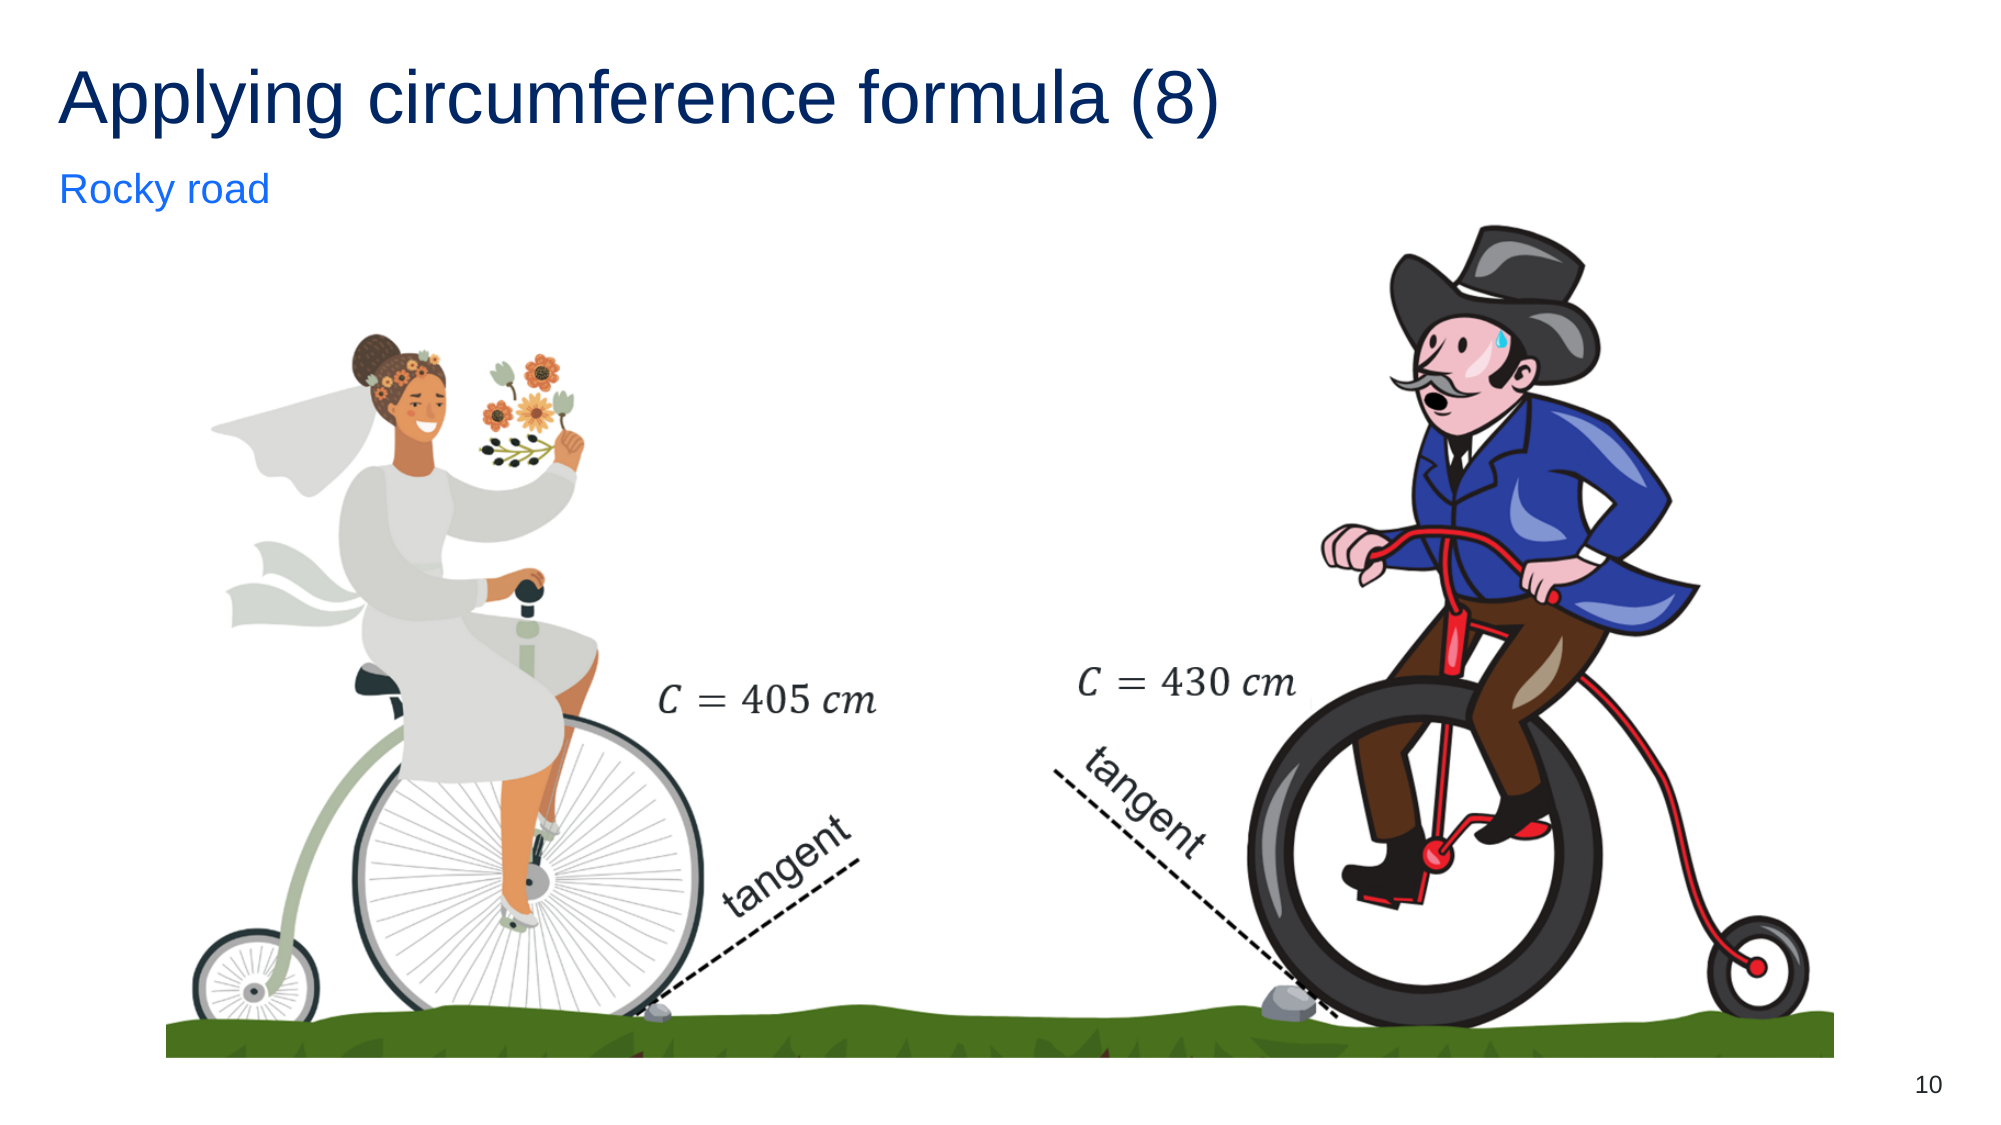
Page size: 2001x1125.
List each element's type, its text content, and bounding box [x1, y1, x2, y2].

picture [166, 218, 1834, 1069]
slide_number 10 [1824, 1068, 1943, 1099]
title Applying circumference formula (8) [59, 59, 1943, 149]
list Rocky road [59, 161, 1943, 212]
